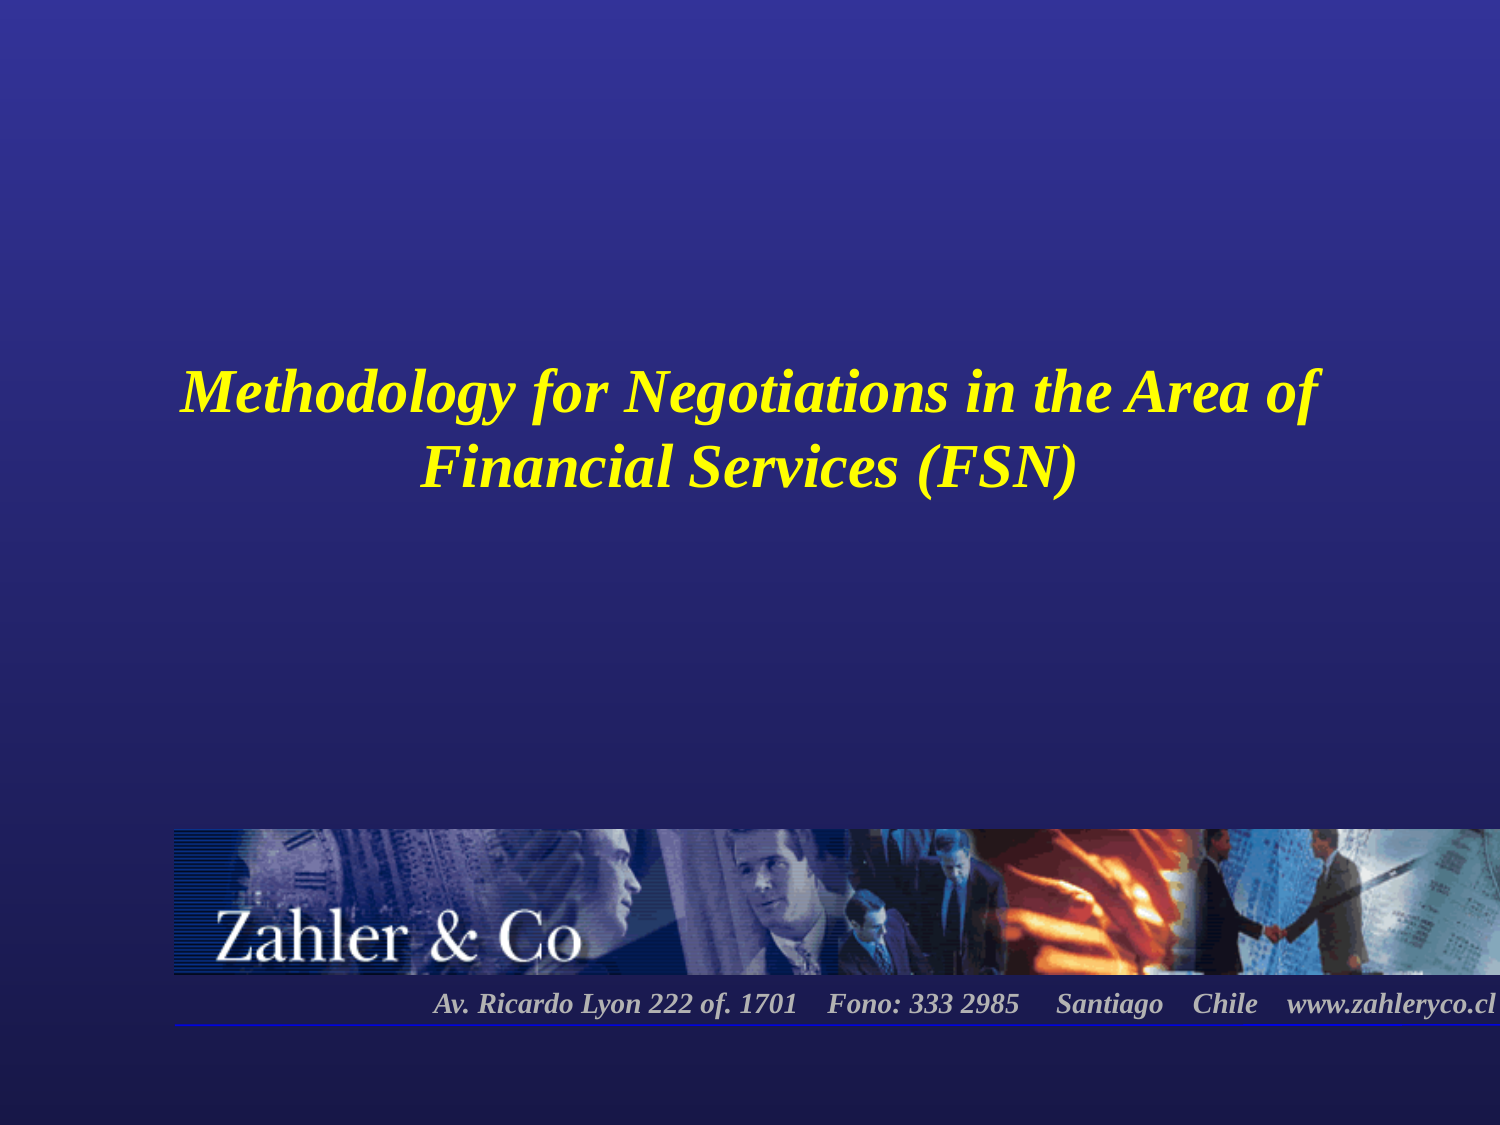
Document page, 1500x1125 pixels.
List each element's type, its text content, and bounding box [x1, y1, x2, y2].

text_box Av. Ricardo Lyon 222 of. 1701 Fono: 333 2985 Santiago Chile www.zahleryco.cl [418, 985, 1500, 1027]
text_box Methodology for Negotiations in the Area of Financial Services (FSN) [123, 349, 1376, 500]
picture [174, 829, 1500, 976]
